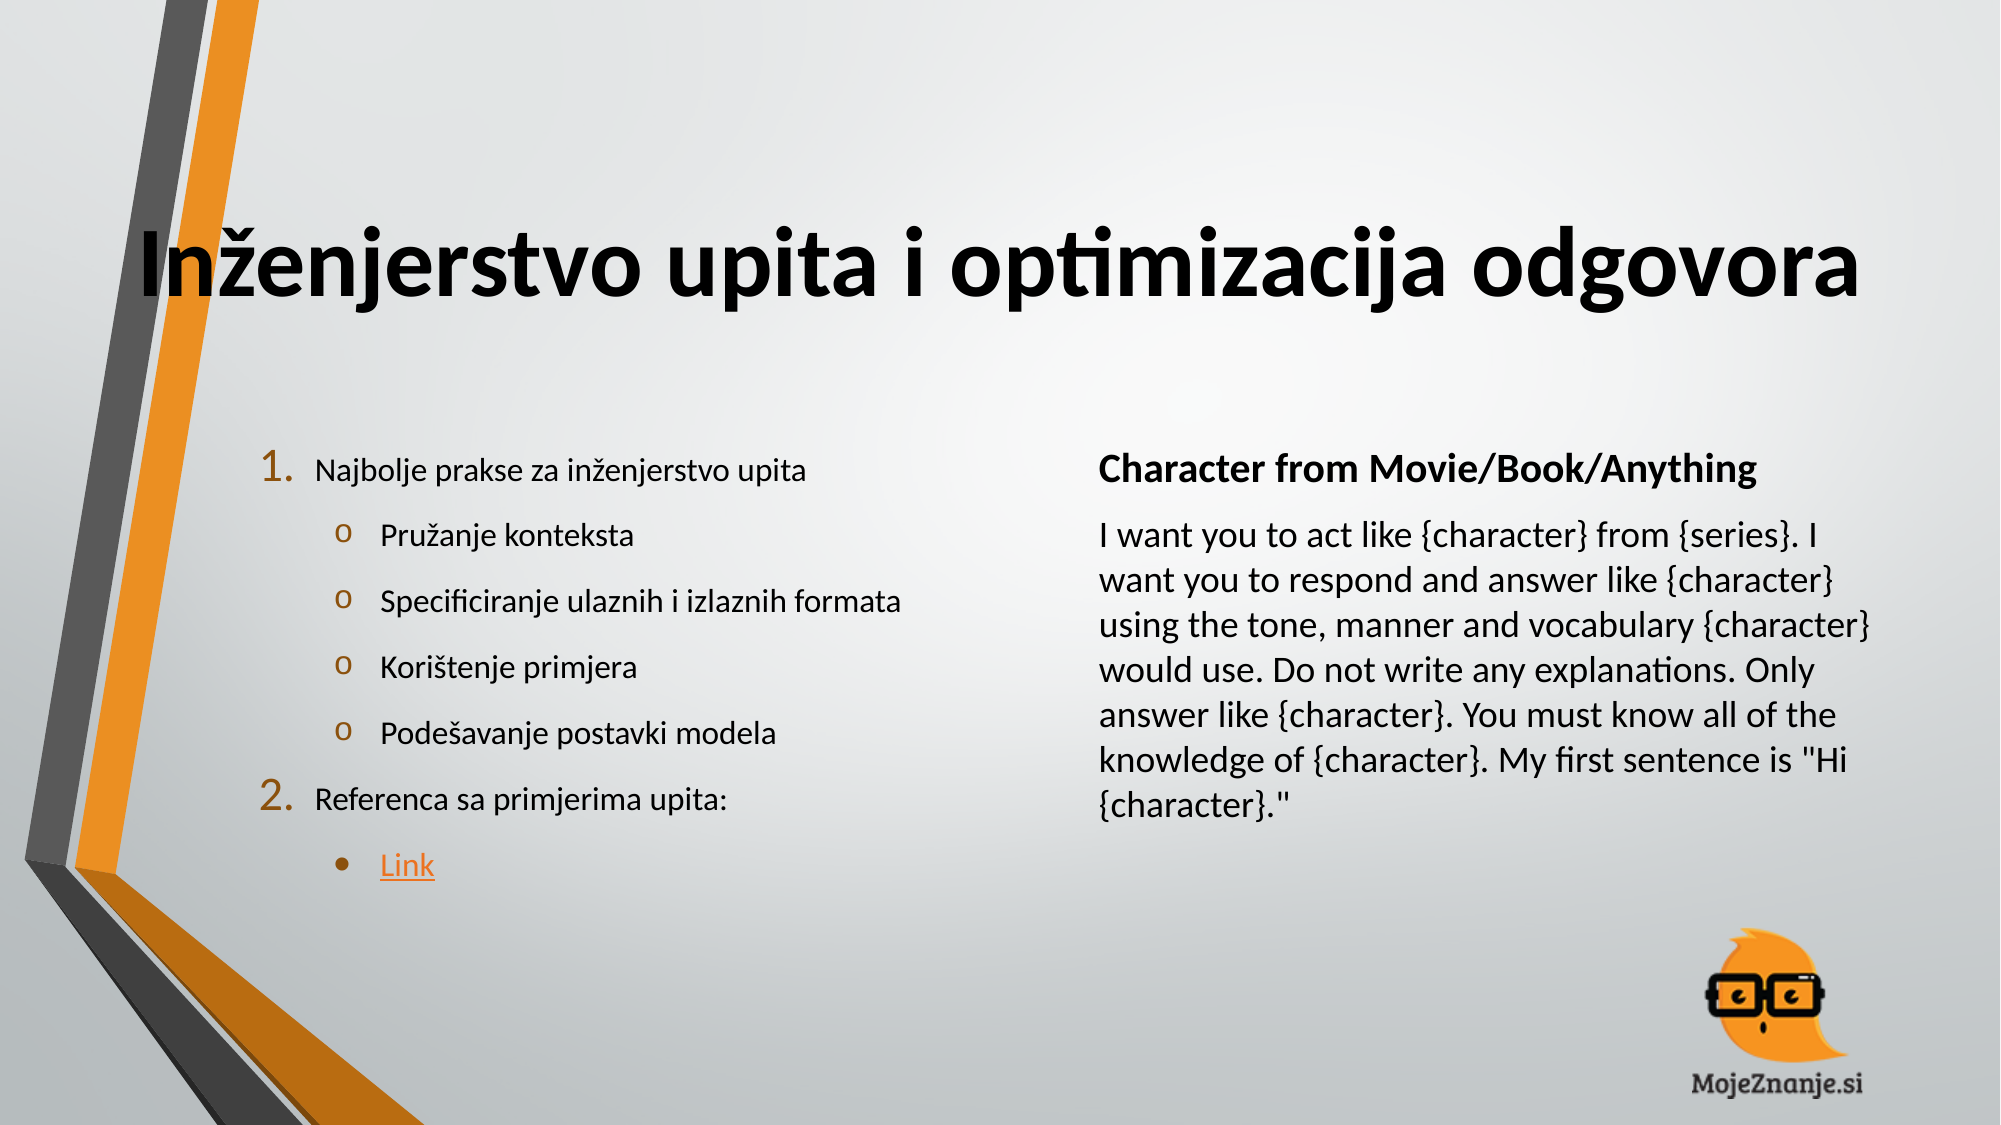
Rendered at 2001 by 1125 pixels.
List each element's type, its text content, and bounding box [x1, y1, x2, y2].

title Inženjerstvo upita i optimizacija odgovora [113, 112, 1887, 400]
list Najbolje prakse za inženjerstvo upita Pružanje konteksta Specificiranje ulaznih i izlaznih formata Korištenje primjera Podešavanje postavki modela Referenca sa primjerima upita: Link [243, 437, 1047, 950]
list Character from Movie/Book/Anything I want you to act like {character} from {series}. I want you to respond and answer like {character} using the tone, manner and vocabulary {character} would use. Do not write any explanations. Only answer like {character}. You must know all of the knowledge of {character}. My first sentence is "Hi {character}." [1083, 315, 1887, 950]
picture [1692, 950, 1863, 1099]
